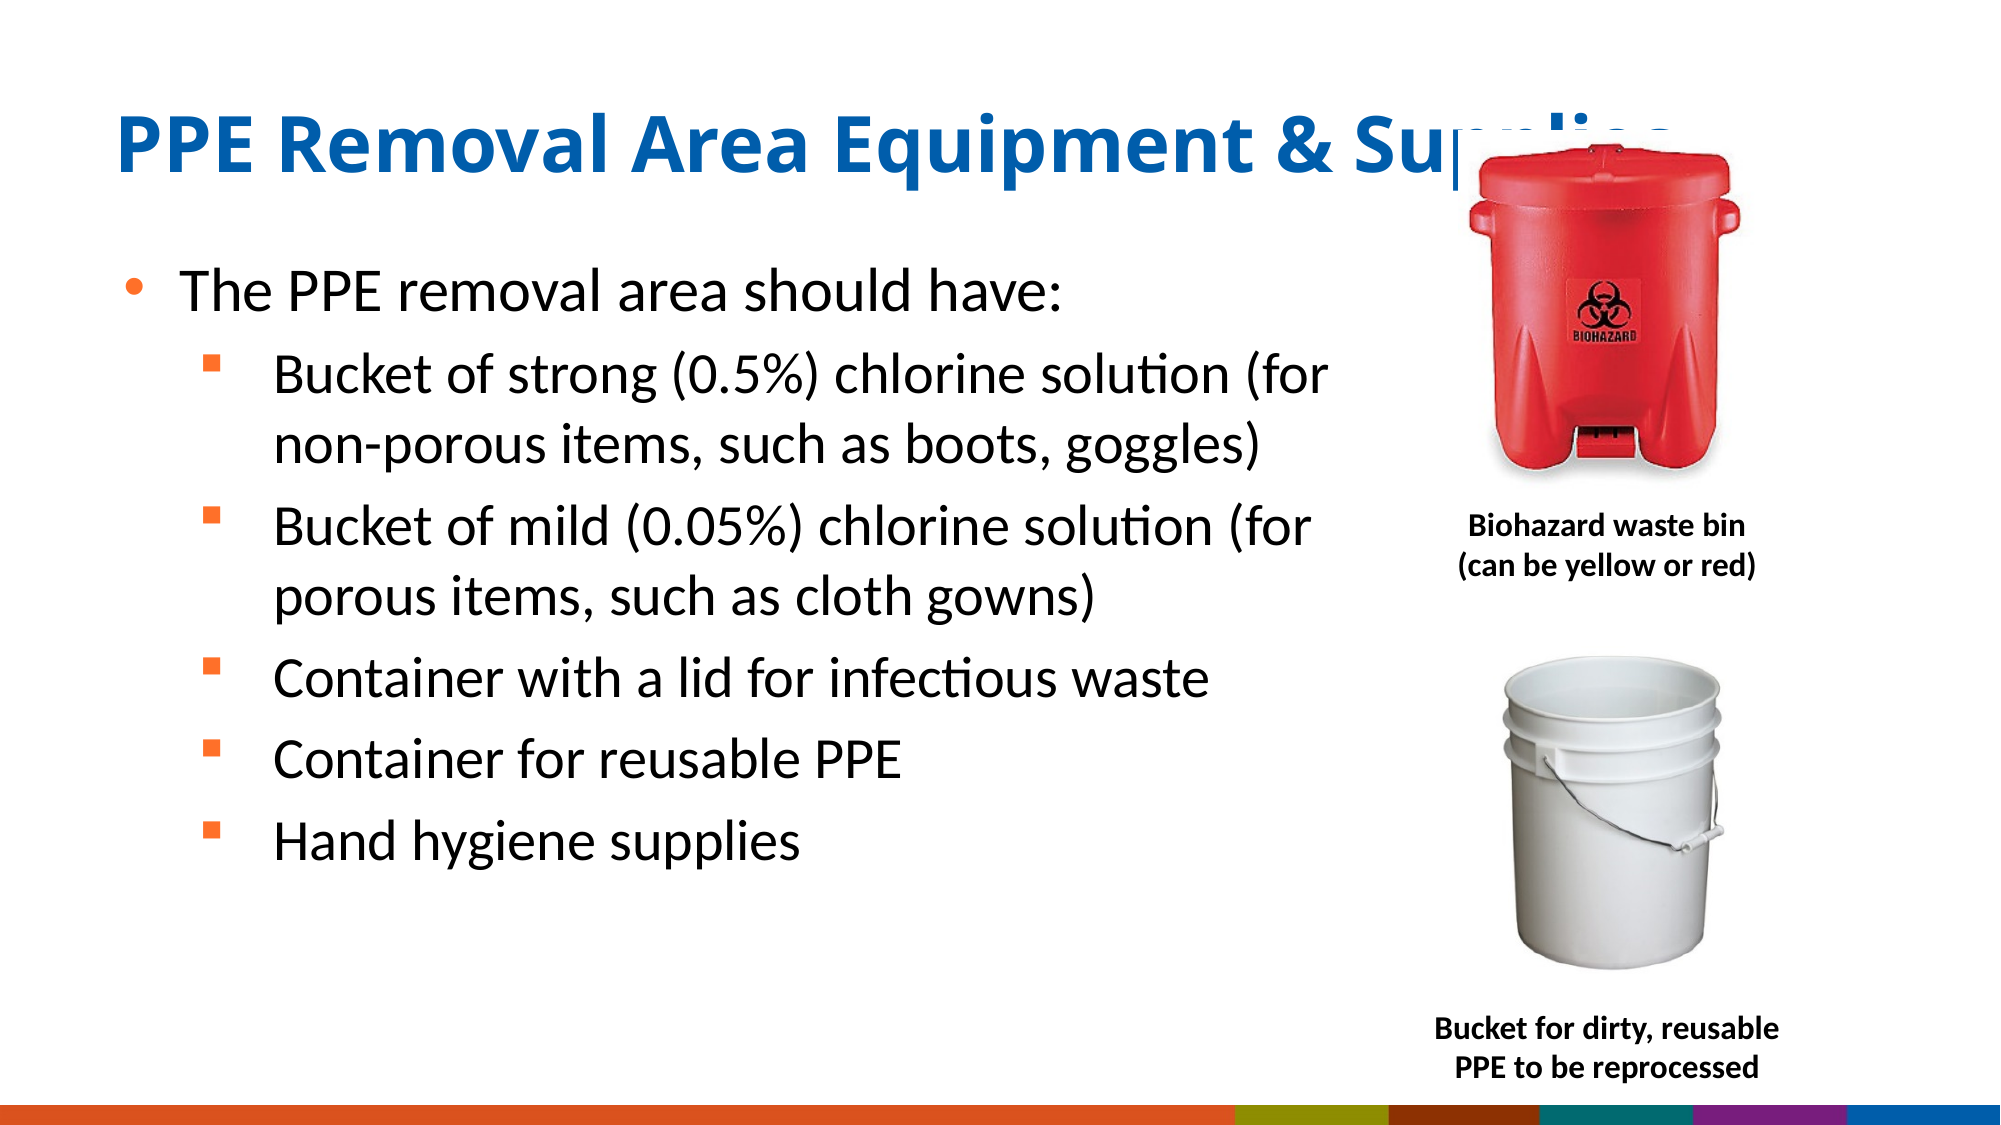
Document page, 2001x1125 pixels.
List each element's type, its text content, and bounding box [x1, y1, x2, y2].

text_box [1404, 645, 1810, 1095]
text_box The PPE removal area should have: Bucket of strong (0.5%) chlorine solution (for non-porous items, such as boots, goggles) Bucket of mild (0.05%) chlorine solution (for porous items, such as cloth gowns) Container with a lid for infectious waste Container for reusable PPE Hand hygiene supplies [108, 178, 1459, 1040]
picture [0, 1105, 2000, 1125]
title PPE Removal Area Equipment & Supplies [99, 45, 1900, 196]
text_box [1400, 130, 1814, 592]
